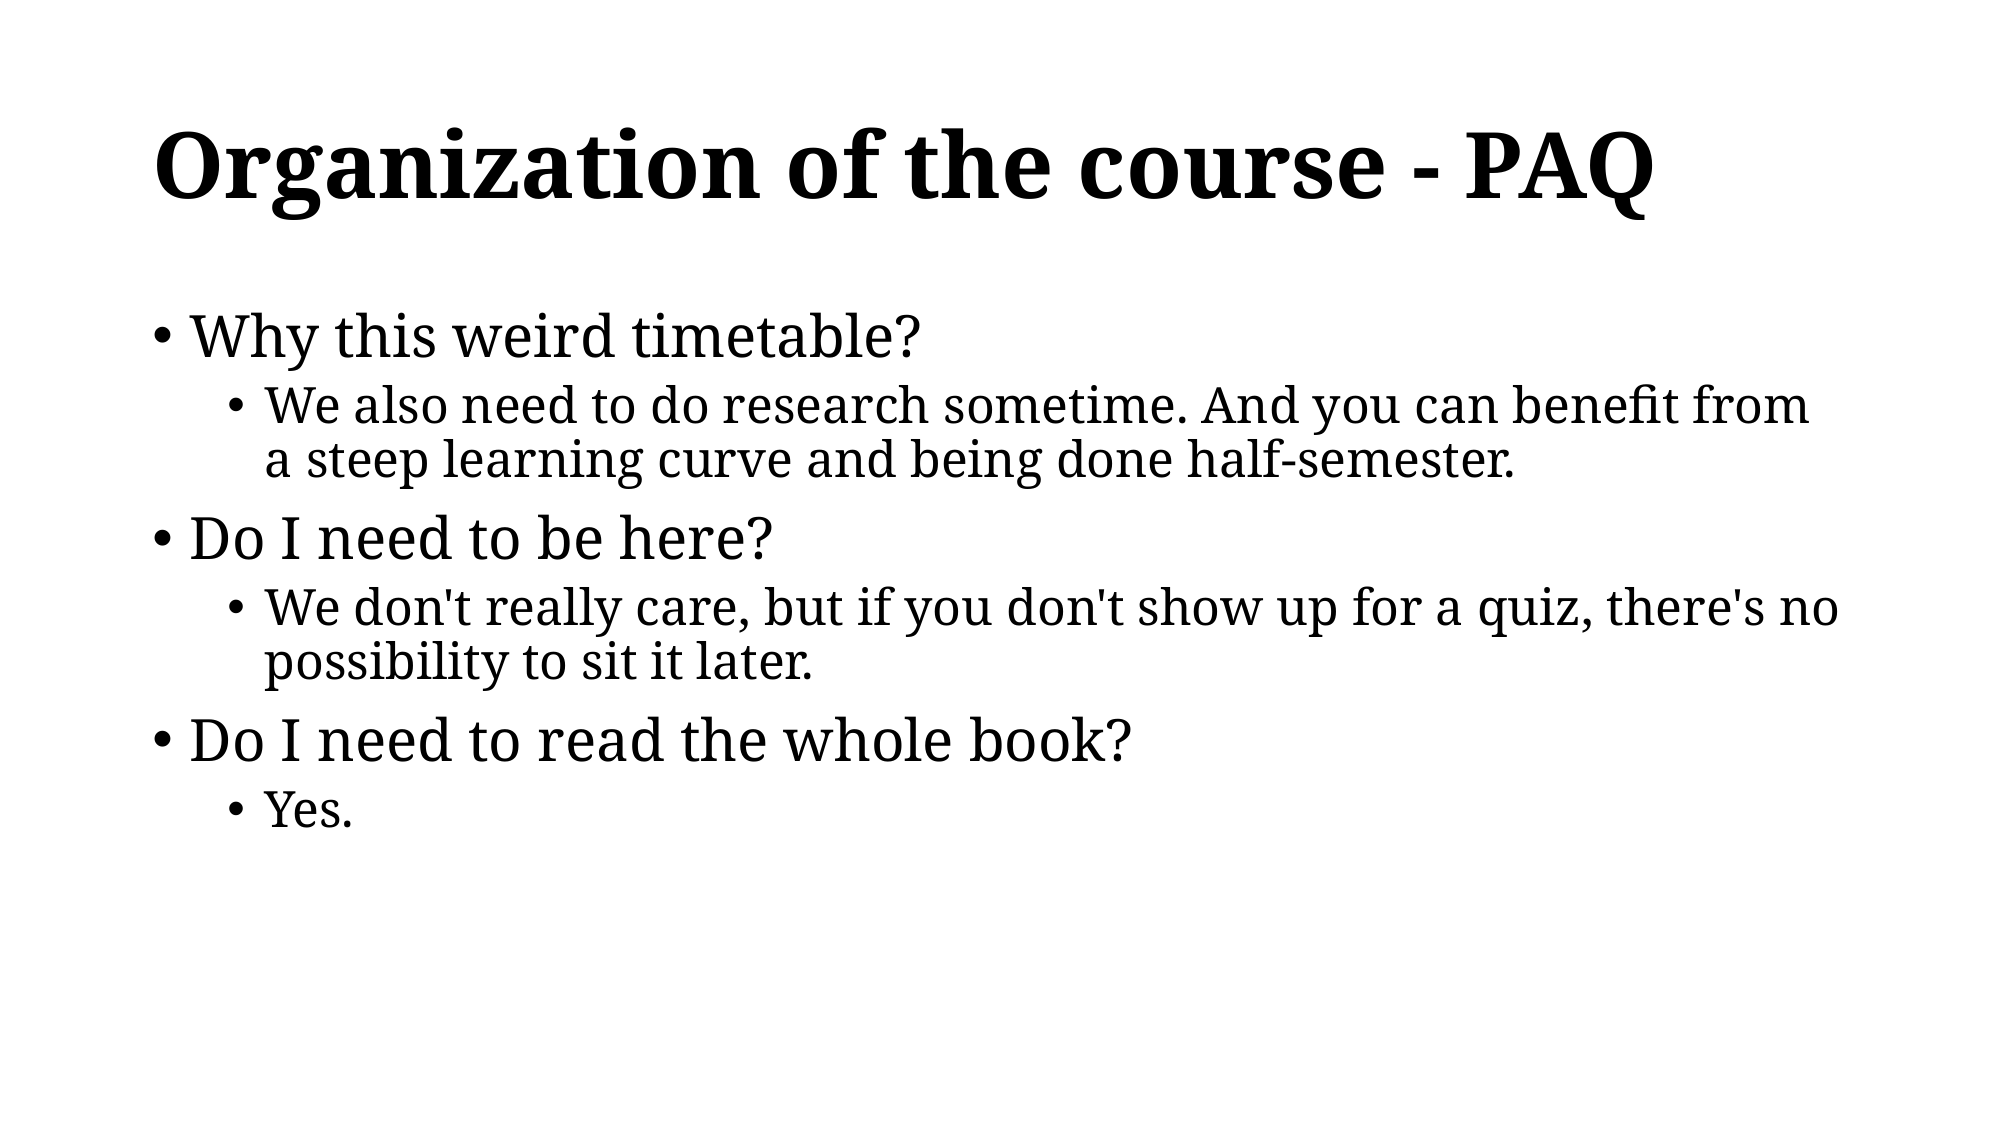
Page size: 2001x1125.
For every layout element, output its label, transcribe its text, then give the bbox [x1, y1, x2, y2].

list Why this weird timetable? We also need to do research sometime. And you can benefit from a steep learning curve and being done half-semester. Do I need to be here? We don't really care, but if you don't show up for a quiz, there's no possibility to sit it later. Do I need to read the whole book? Yes. [137, 299, 1863, 1014]
title Organization of the course - PAQ [137, 59, 1863, 278]
